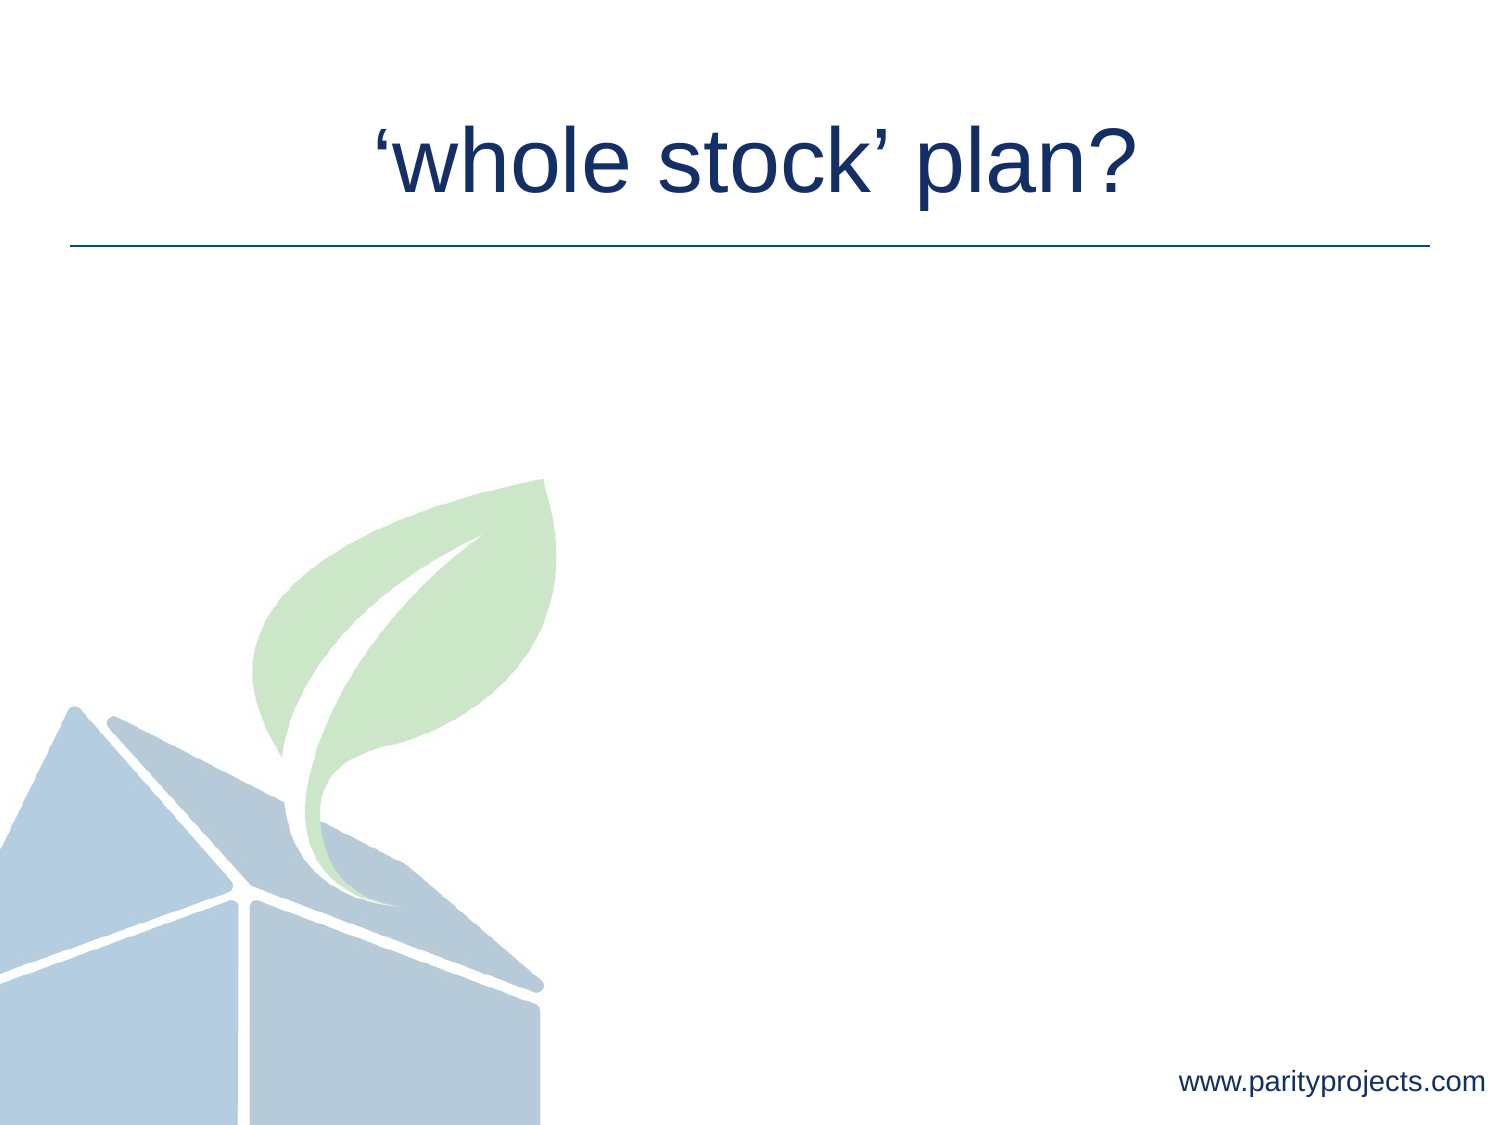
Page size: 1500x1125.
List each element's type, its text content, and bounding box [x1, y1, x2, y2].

text_box ‘whole stock’ plan? [76, 91, 1436, 220]
